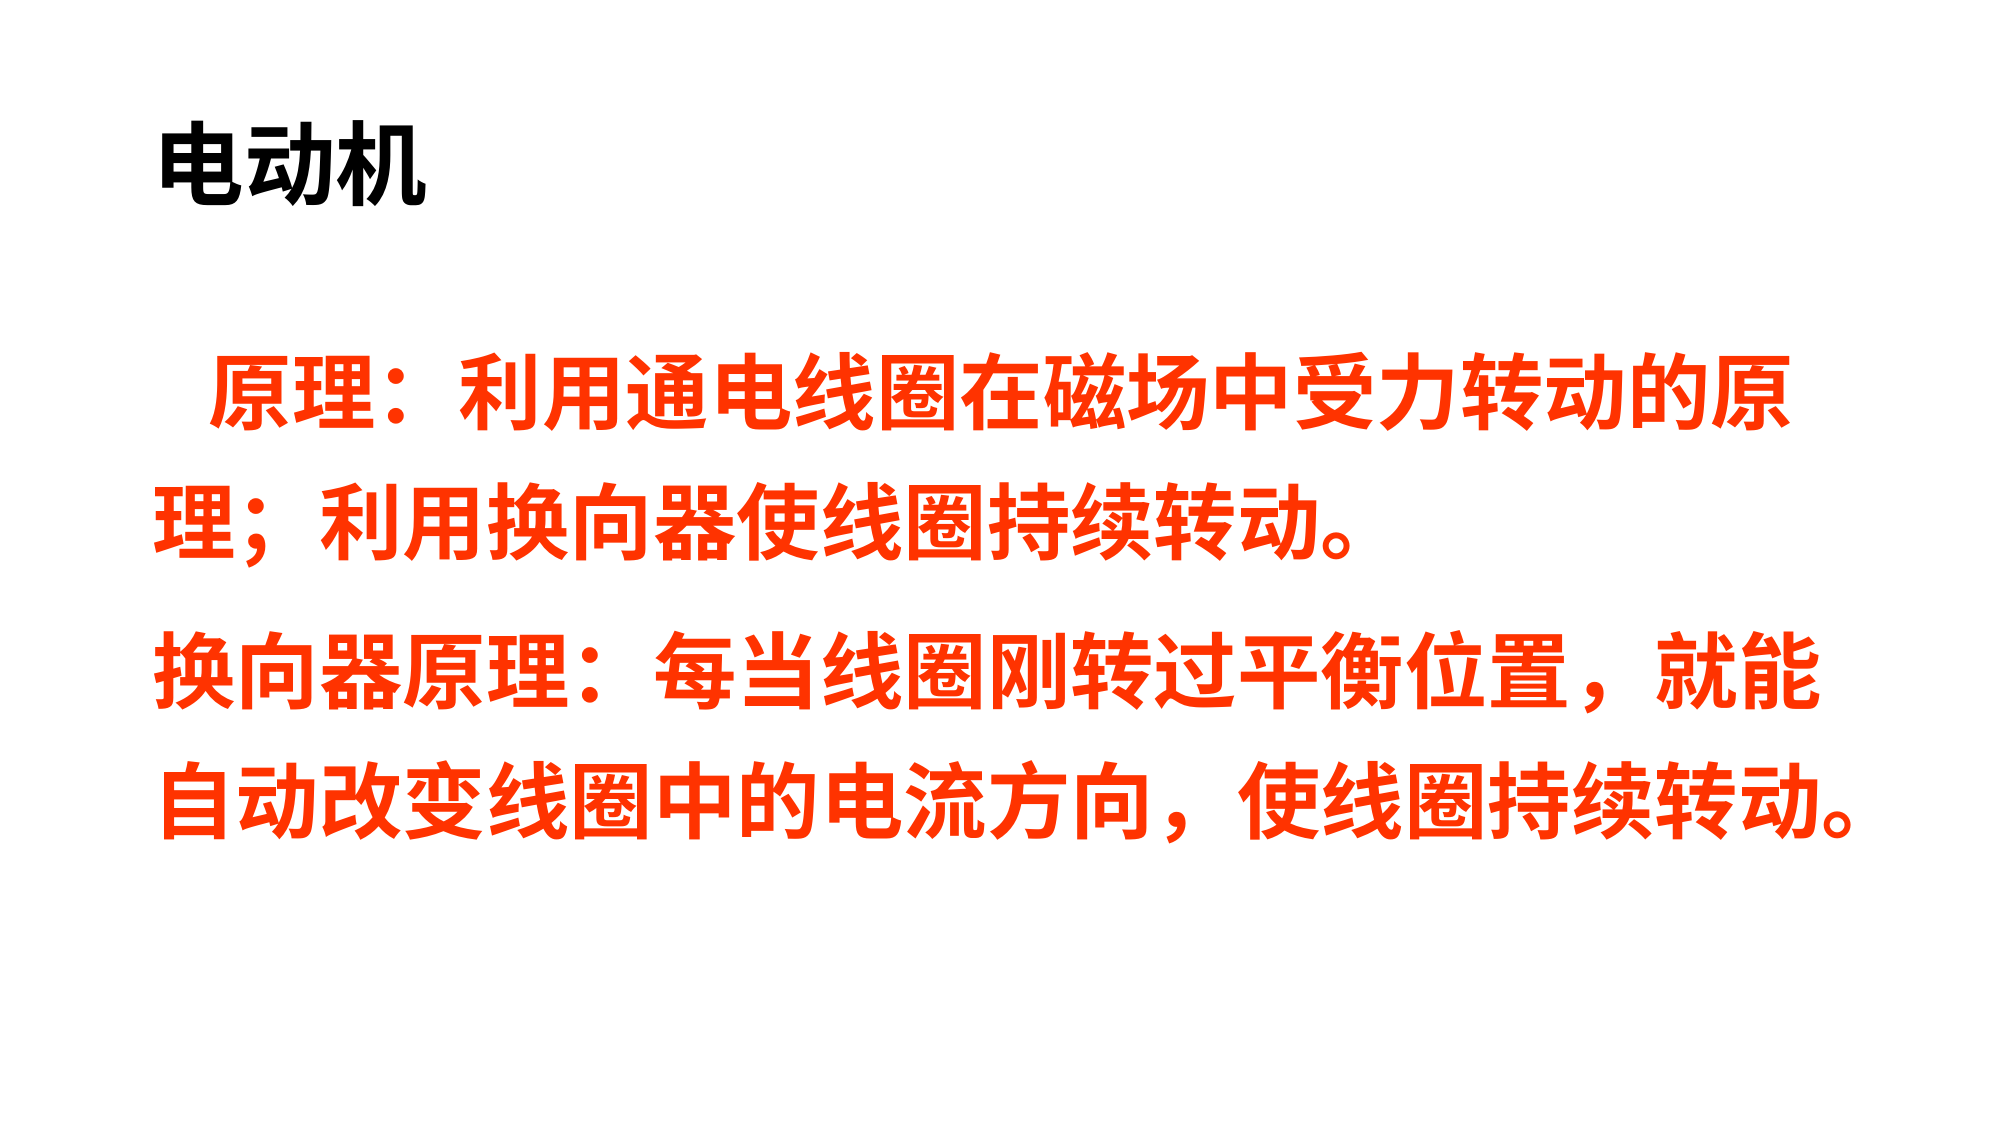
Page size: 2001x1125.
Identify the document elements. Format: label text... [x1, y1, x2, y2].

title 电动机 [137, 59, 1863, 278]
list 原理：利用通电线圈在磁场中受力转动的原理；利用换向器使线圈持续转动。 换向器原理：每当线圈刚转过平衡位置，就能自动改变线圈中的电流方向，使线圈持续转动。 [137, 302, 1863, 1016]
